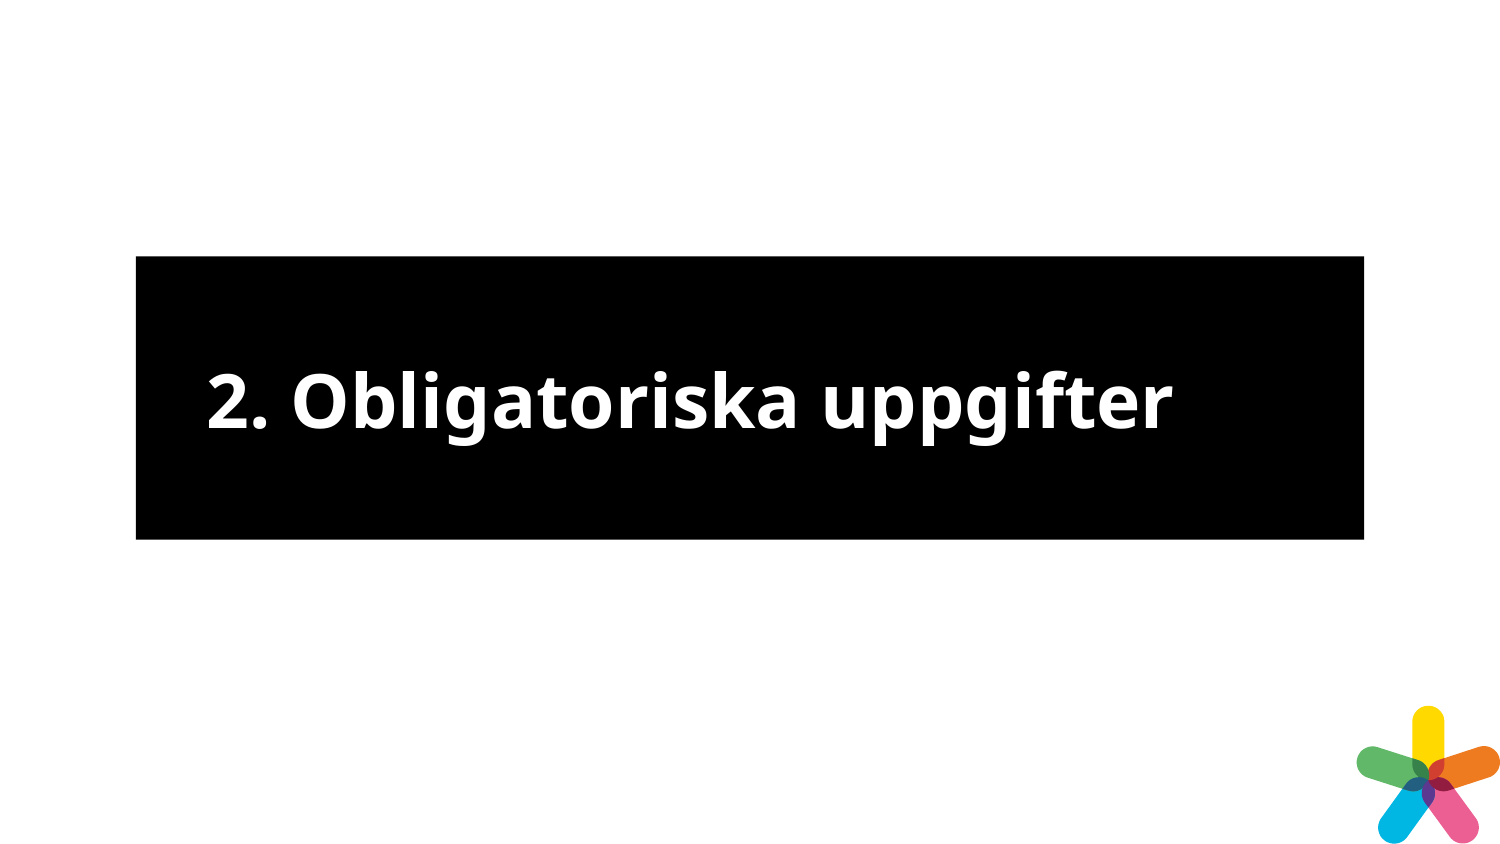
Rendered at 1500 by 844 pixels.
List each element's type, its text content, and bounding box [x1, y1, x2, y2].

title 2. Obligatoriska uppgifter [135, 256, 1365, 540]
